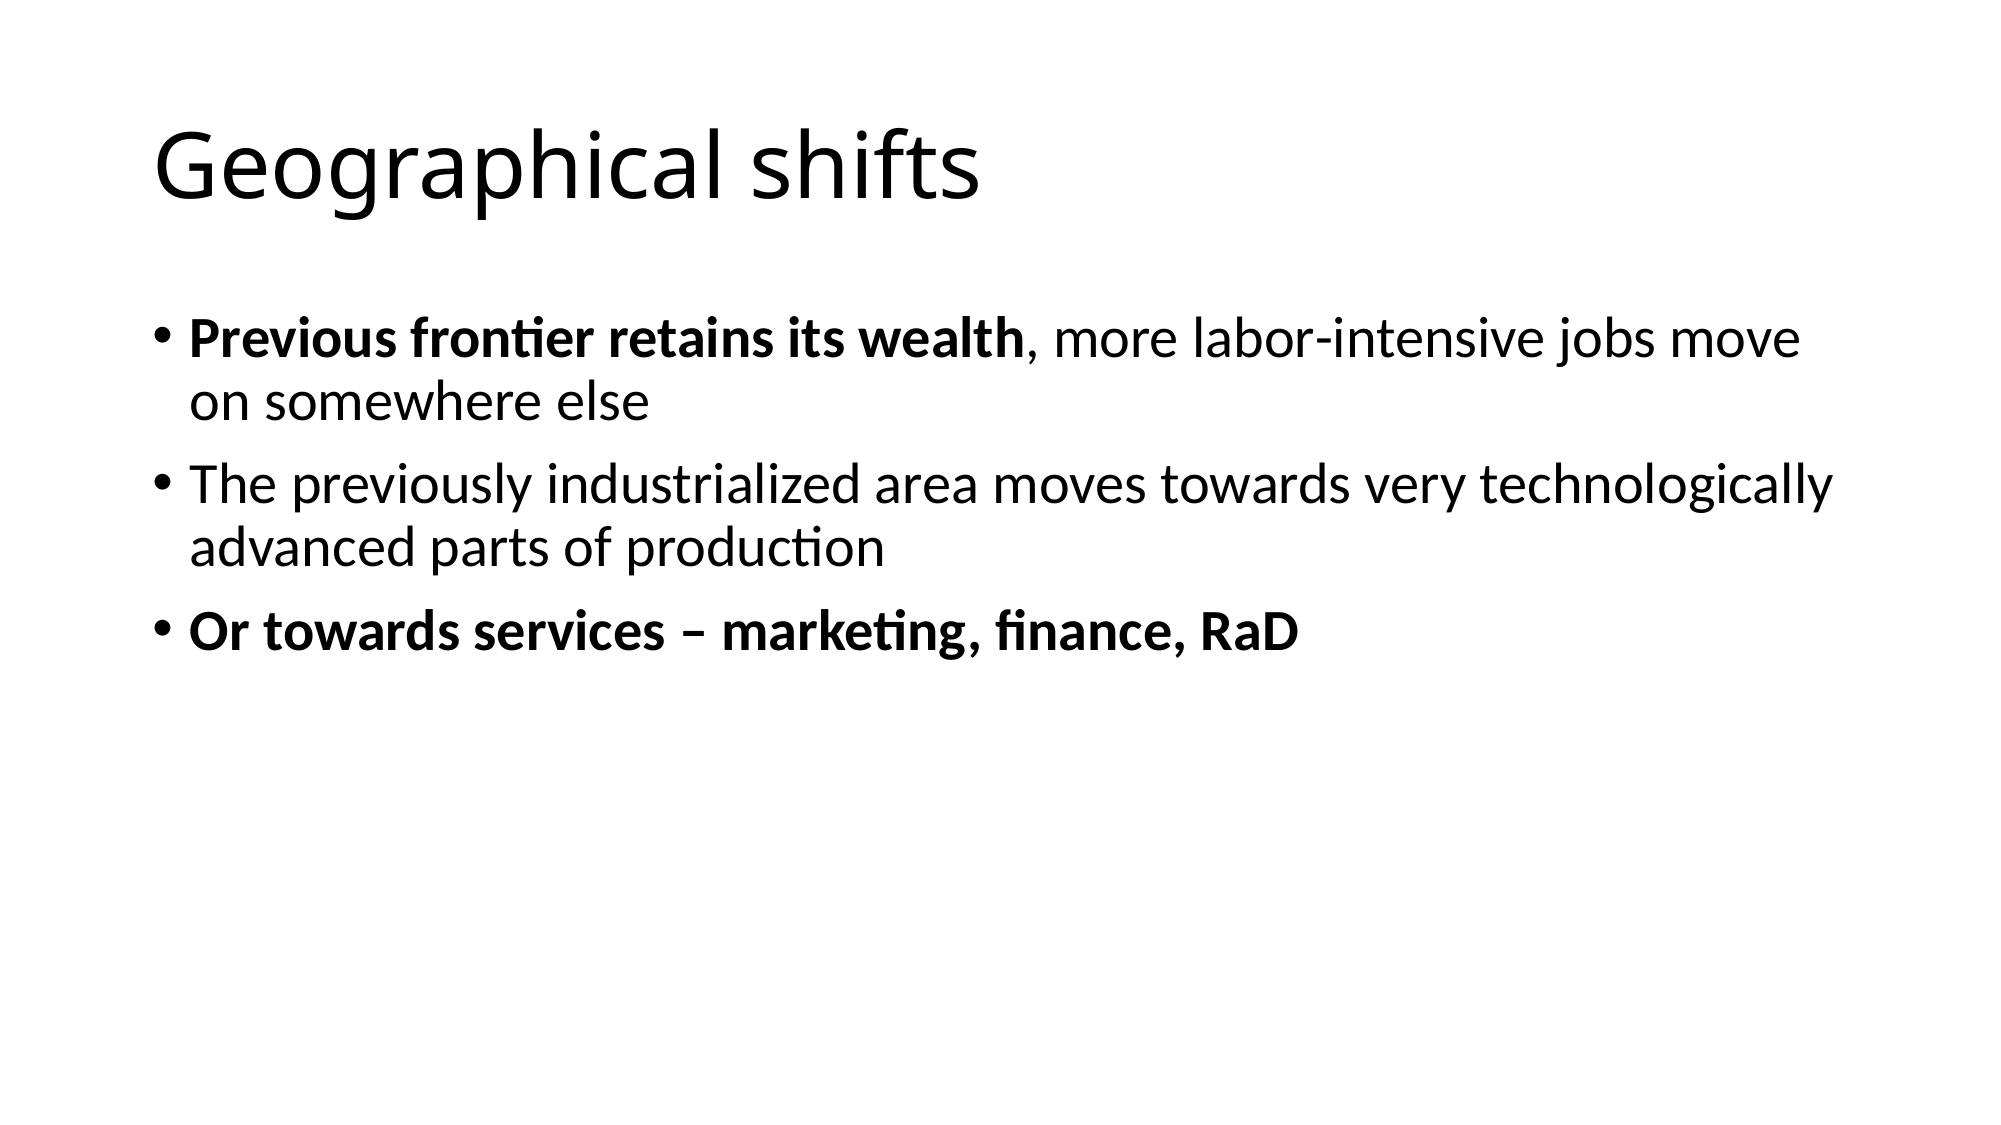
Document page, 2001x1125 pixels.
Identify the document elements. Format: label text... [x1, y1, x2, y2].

title Geographical shifts [137, 59, 1863, 278]
list Previous frontier retains its wealth, more labor-intensive jobs move on somewhere else The previously industrialized area moves towards very technologically advanced parts of production Or towards services – marketing, finance, RaD [137, 299, 1863, 1014]
